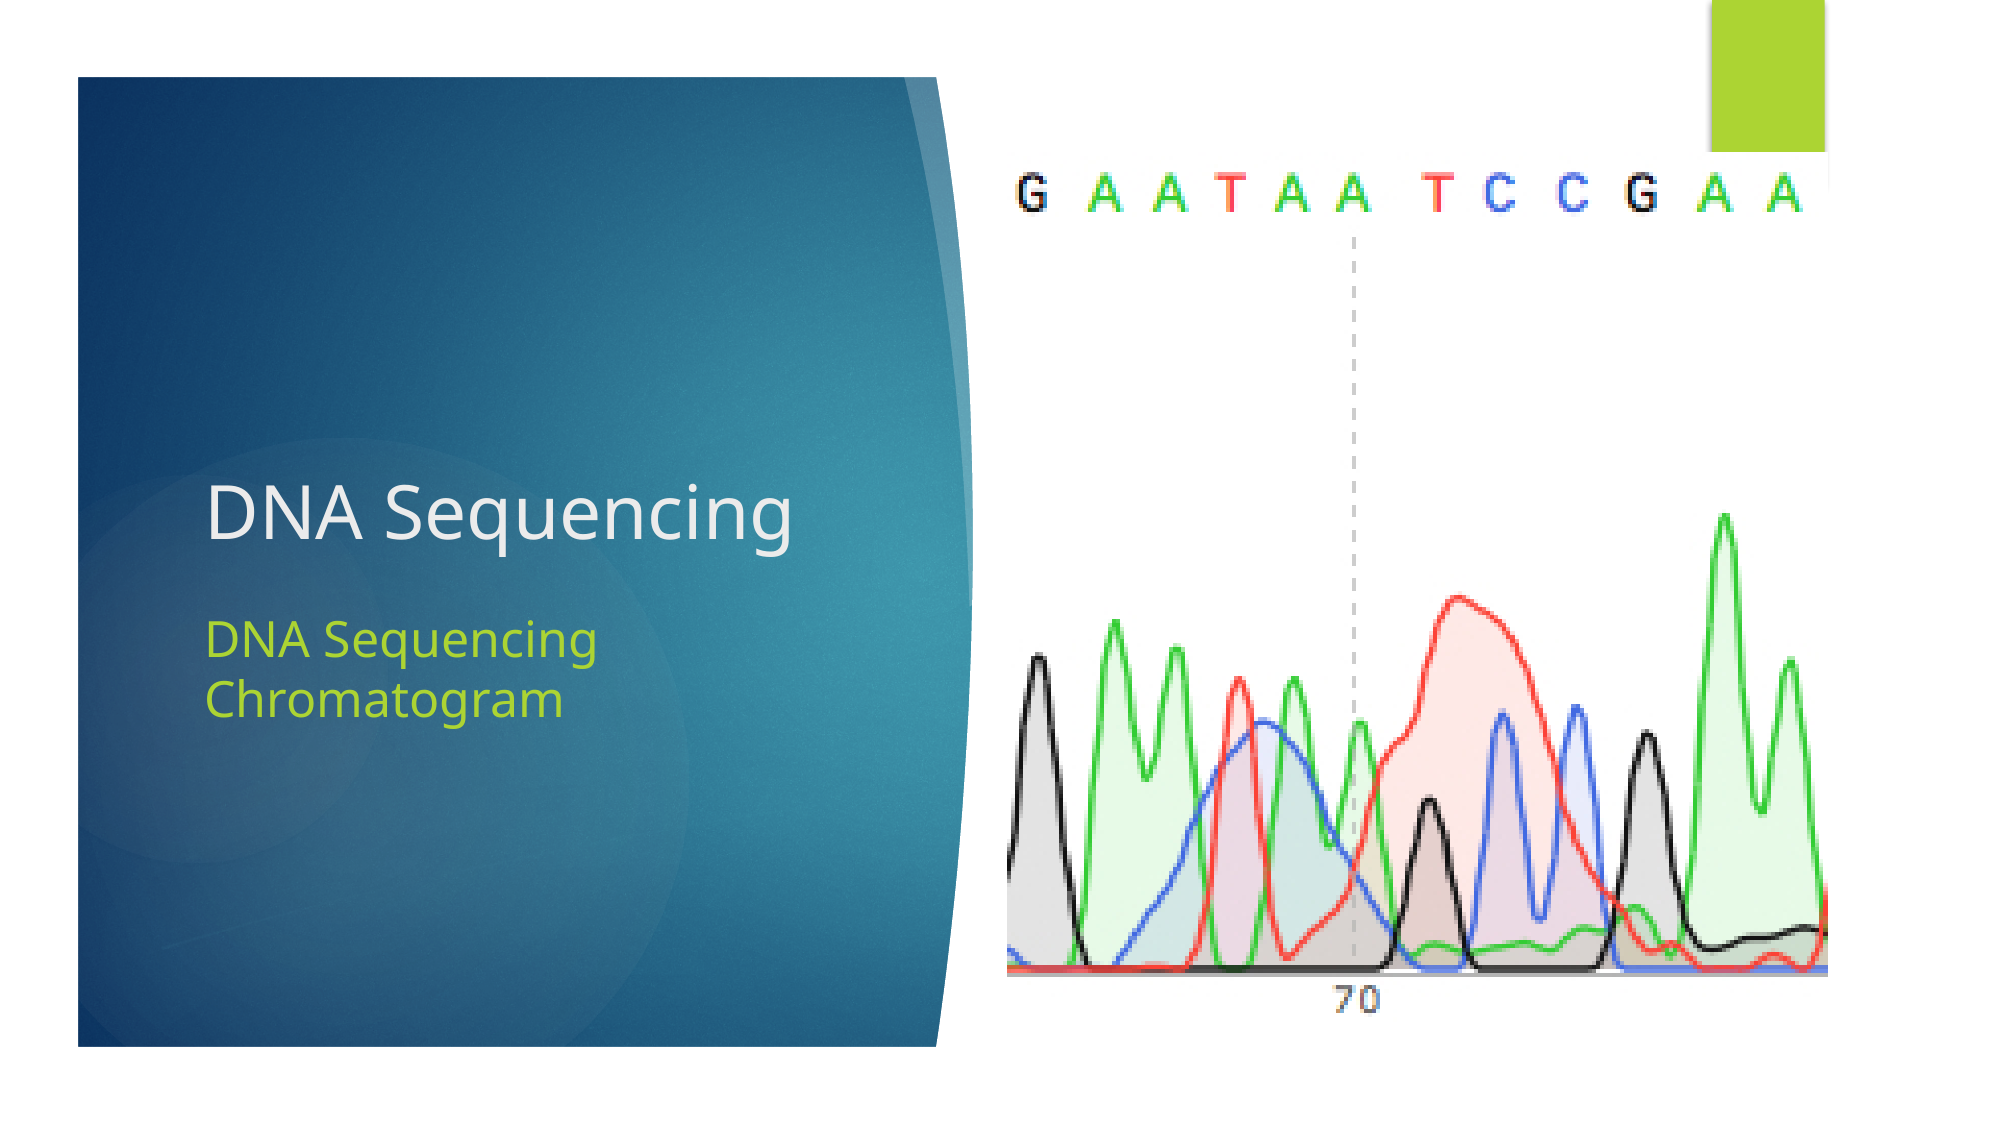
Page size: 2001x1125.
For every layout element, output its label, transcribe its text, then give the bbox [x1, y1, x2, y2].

picture [1007, 152, 1828, 1022]
list DNA Sequencing Chromatogram [189, 600, 823, 825]
title DNA Sequencing [189, 277, 823, 563]
